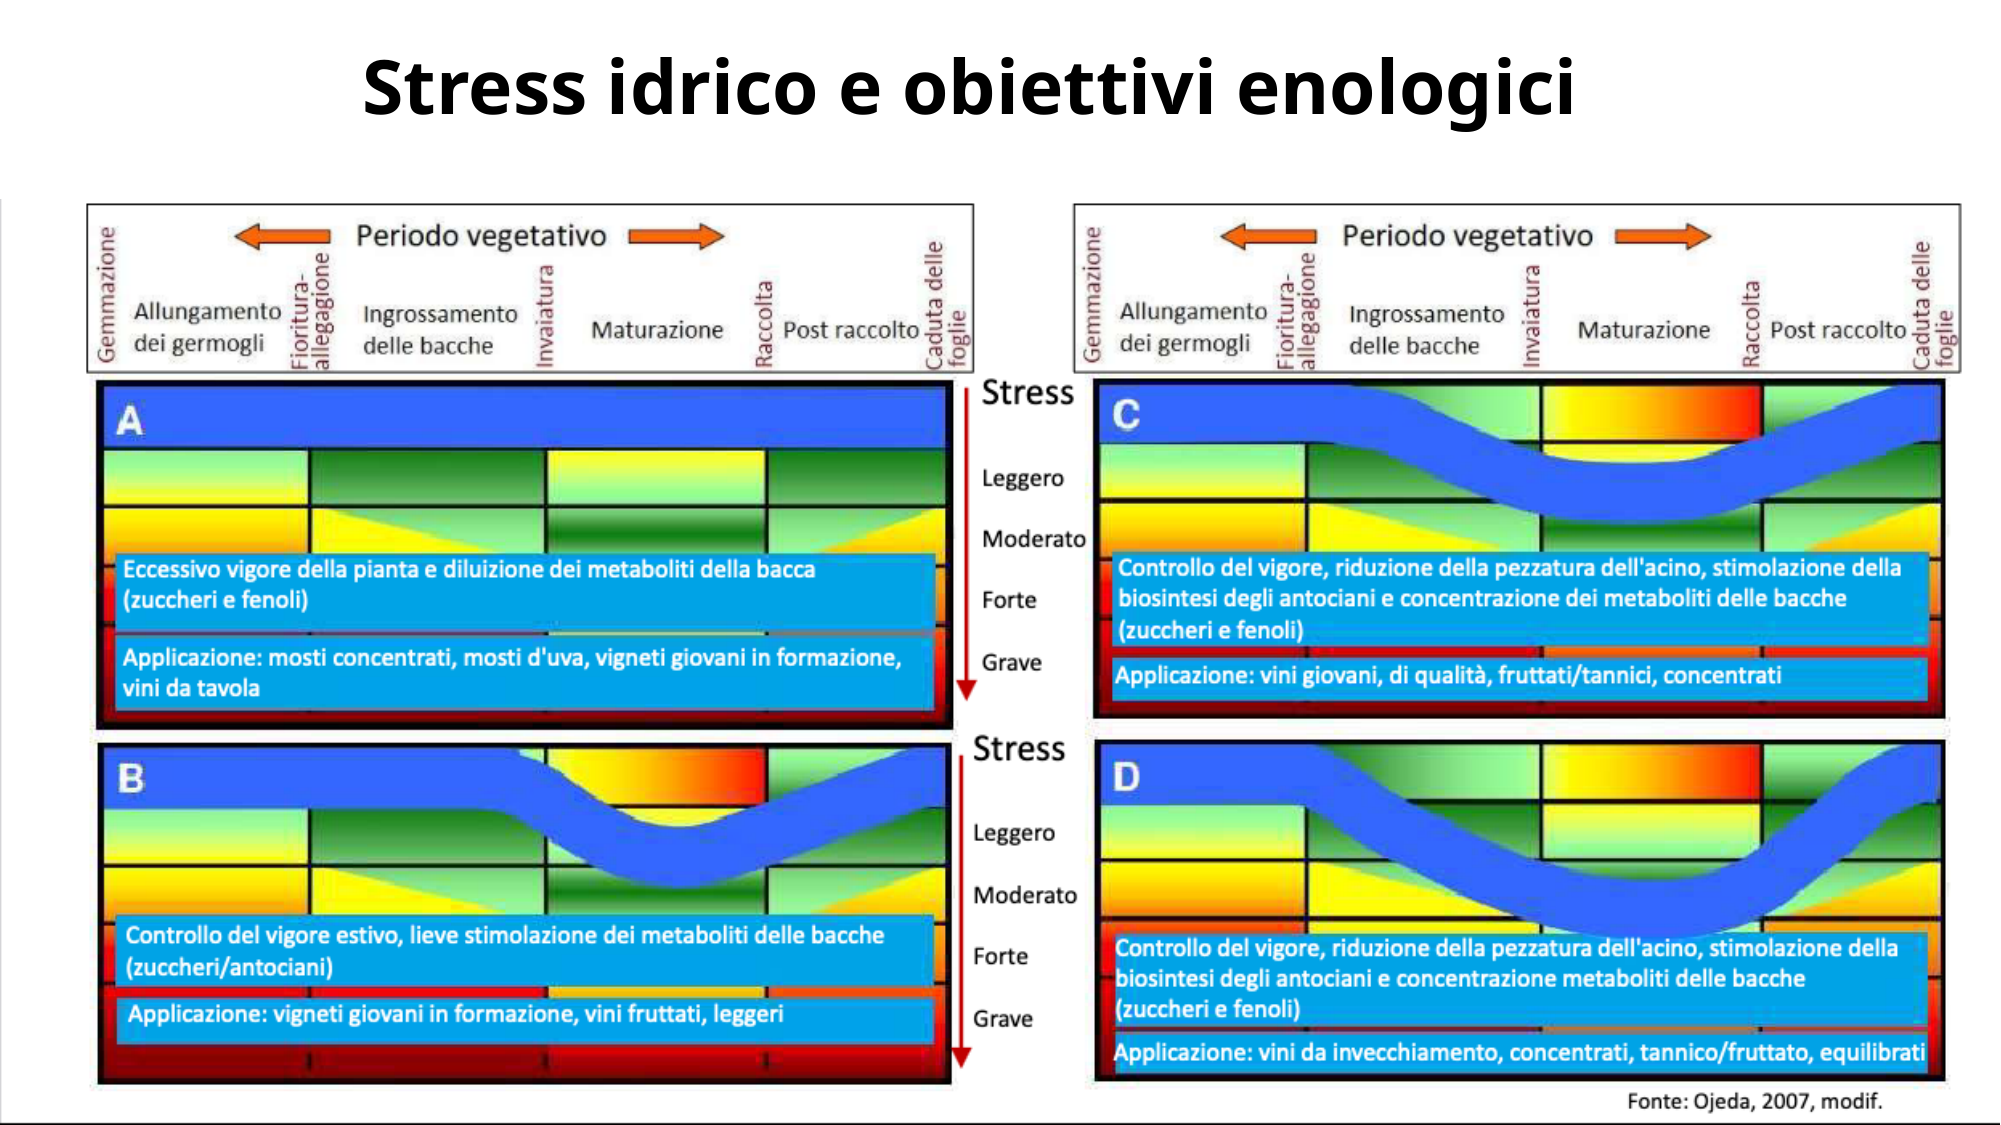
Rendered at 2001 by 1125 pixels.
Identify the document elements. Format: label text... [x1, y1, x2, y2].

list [0, 199, 2000, 1125]
title Stress idrico e obiettivi enologici [96, 42, 1845, 199]
